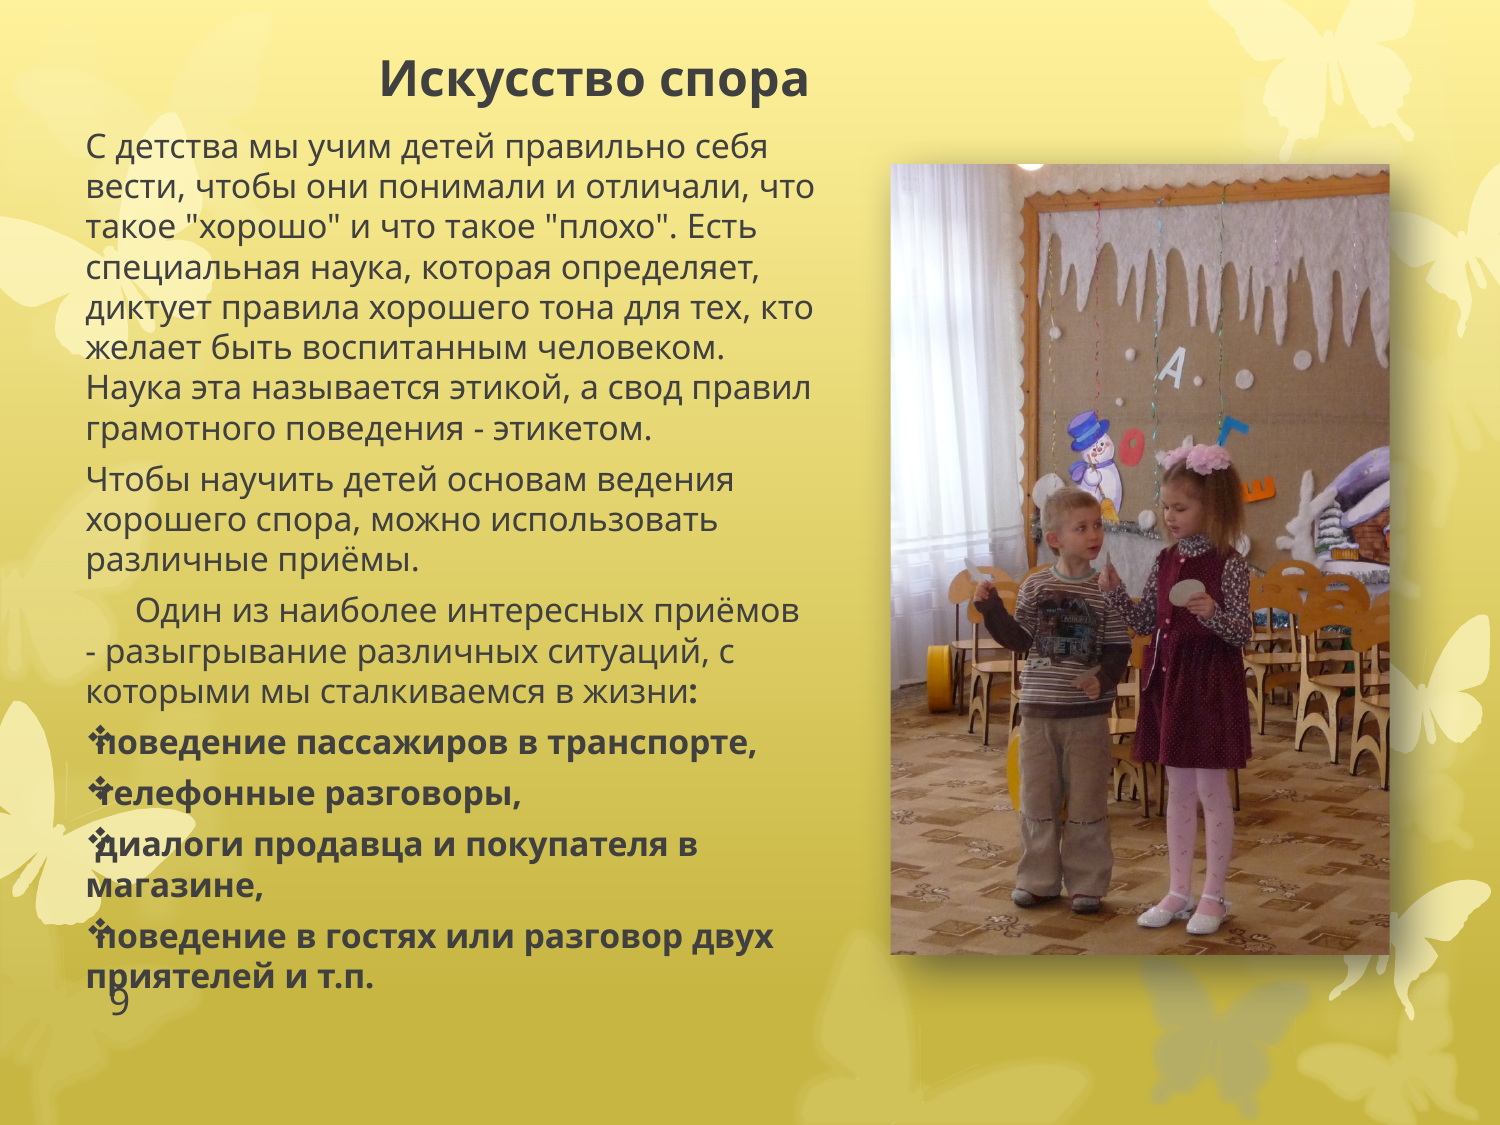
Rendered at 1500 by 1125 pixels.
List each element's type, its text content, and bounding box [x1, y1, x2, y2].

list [890, 163, 1391, 955]
title Искусство спора [363, 46, 1101, 115]
slide_number 9 [93, 976, 194, 1037]
list С детства мы учим детей правильно себя вести, чтобы они пони­мали и отличали, что такое "хорошо" и что такое "плохо". Есть специ­альная наука, которая определяет, диктует правила хорошего тона для тех, кто желает быть воспитанным человеком. Наука эта называется этикой, а свод правил грамотного поведения - этикетом. Чтобы научить детей основам ведения хорошего спора, можно ис­пользовать различные приёмы. Один из наиболее интересных приёмов - разыгрывание различных ситуаций, с которыми мы сталкиваемся в жизни: поведение пассажиров в транспорте, телефонные разговоры, диалоги продавца и покупателя в магазине, поведение в гостях или разговор двух приятелей и т.п. [70, 117, 833, 1055]
